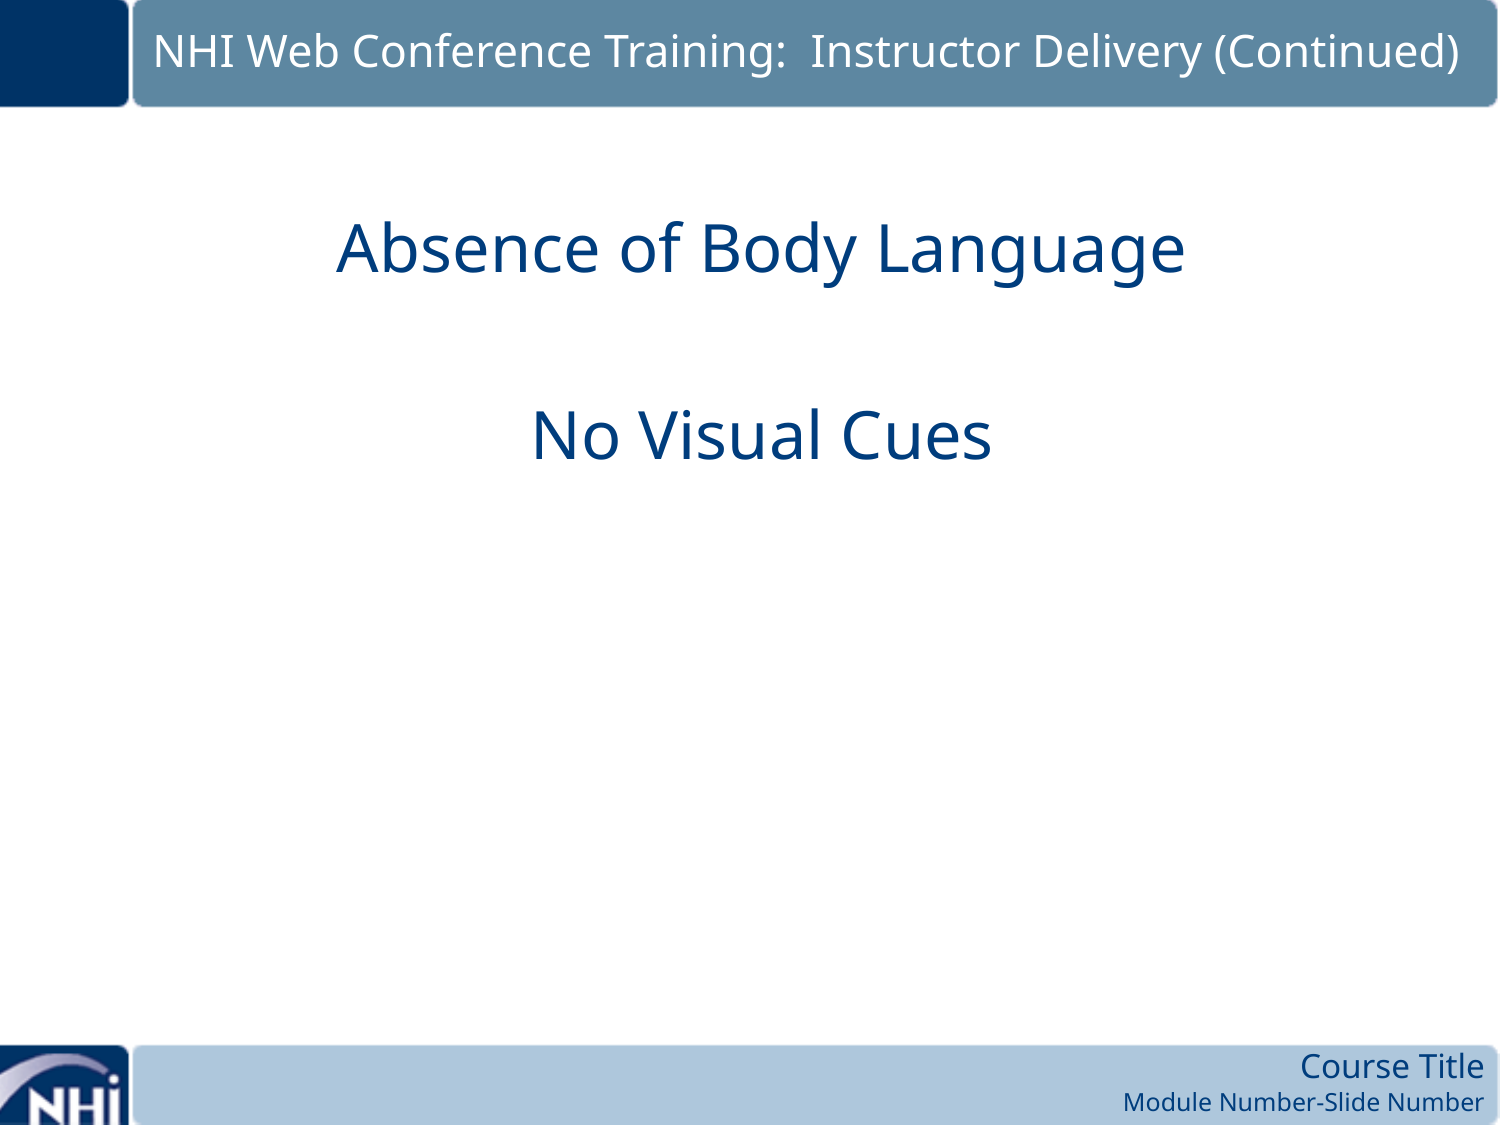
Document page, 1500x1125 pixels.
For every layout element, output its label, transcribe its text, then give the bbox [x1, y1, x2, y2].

list Absence of Body Language No Visual Cues [24, 124, 1500, 1013]
picture [0, 0, 1500, 1125]
title NHI Web Conference Training: Instructor Delivery (Continued) [137, 0, 1500, 101]
